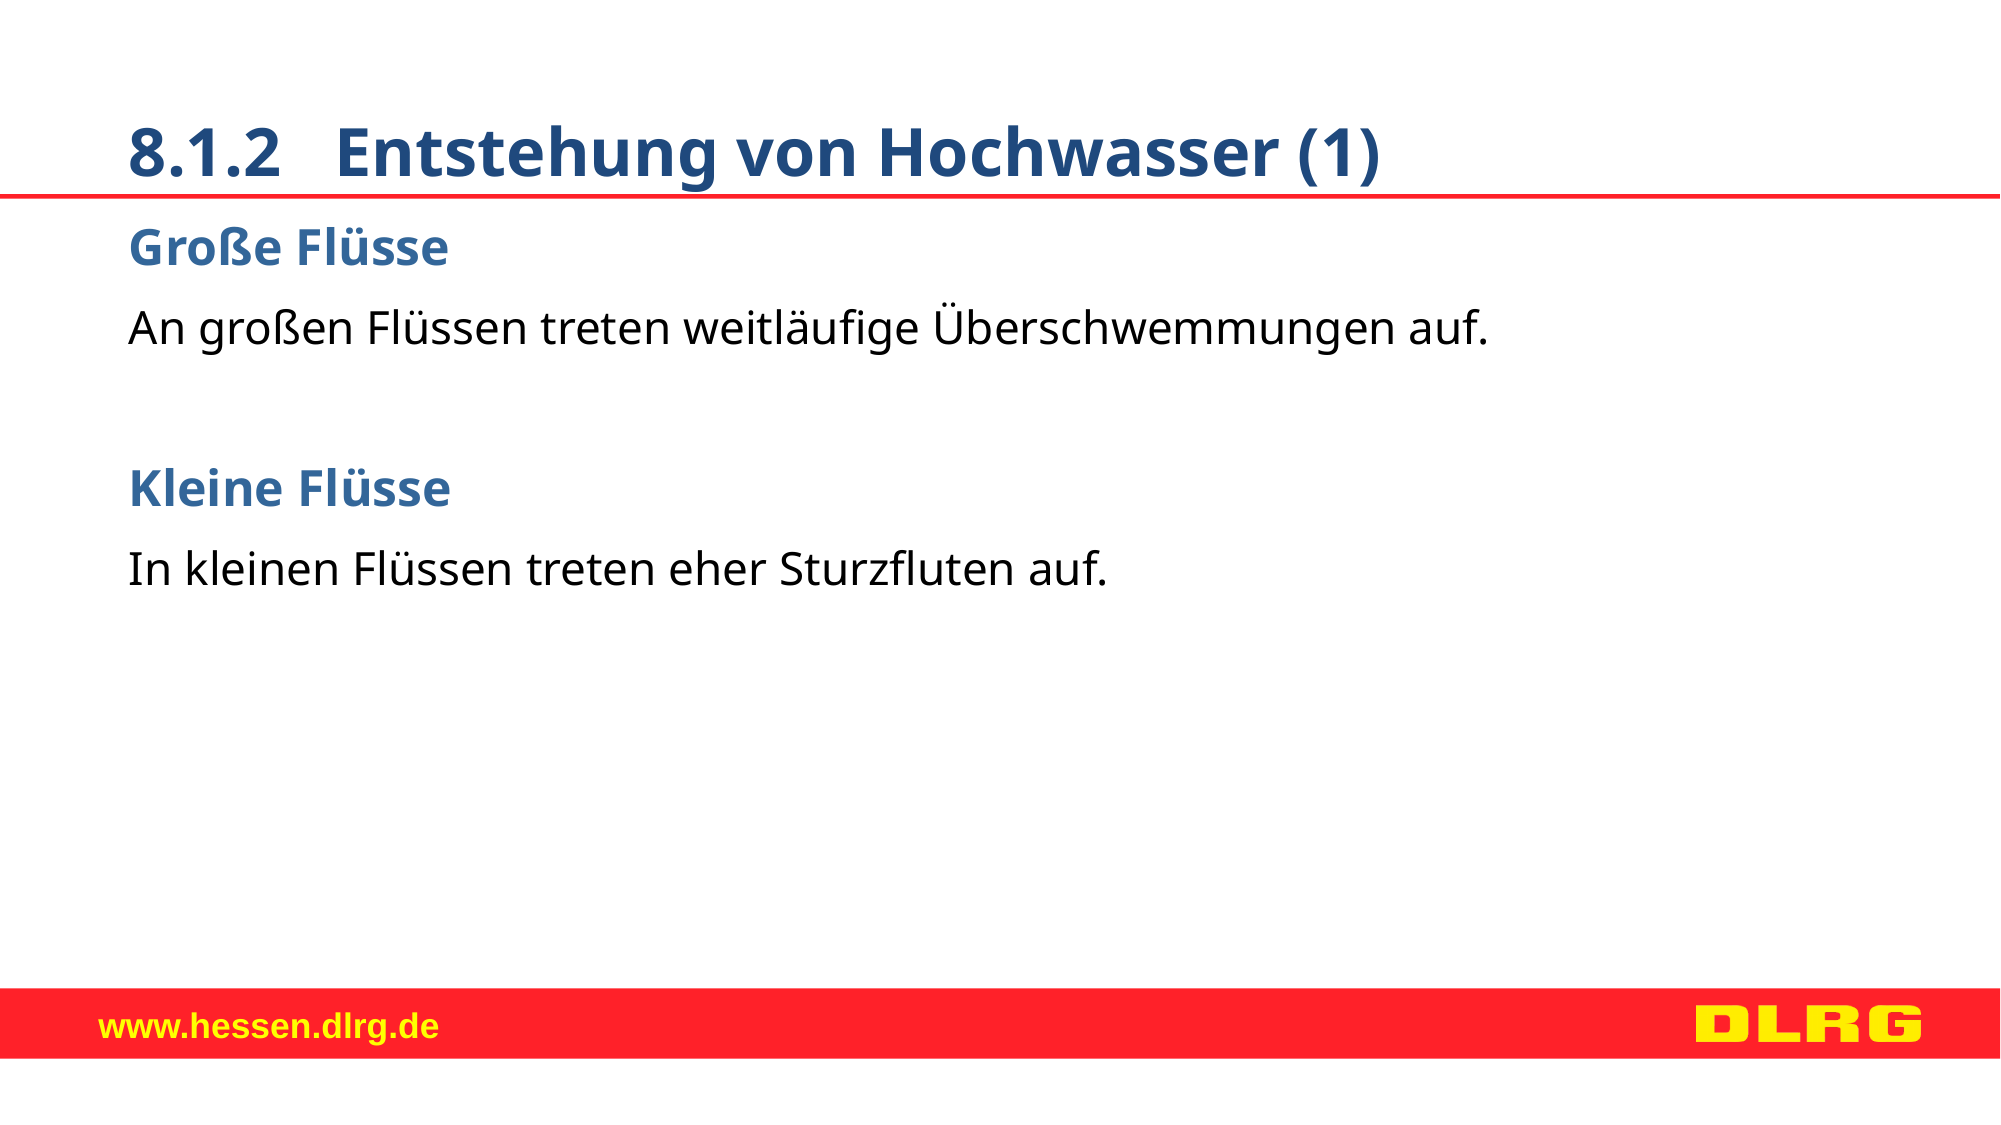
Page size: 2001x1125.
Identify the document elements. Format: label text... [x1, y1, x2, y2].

text_box Große Flüsse An großen Flüssen treten weitläufige Überschwemmungen auf. Kleine Flüsse In kleinen Flüssen treten eher Sturzfluten auf. [114, 208, 1934, 602]
picture [1696, 1005, 1921, 1042]
text_box 8.1.2 Entstehung von Hochwasser (1) [114, 101, 1686, 197]
